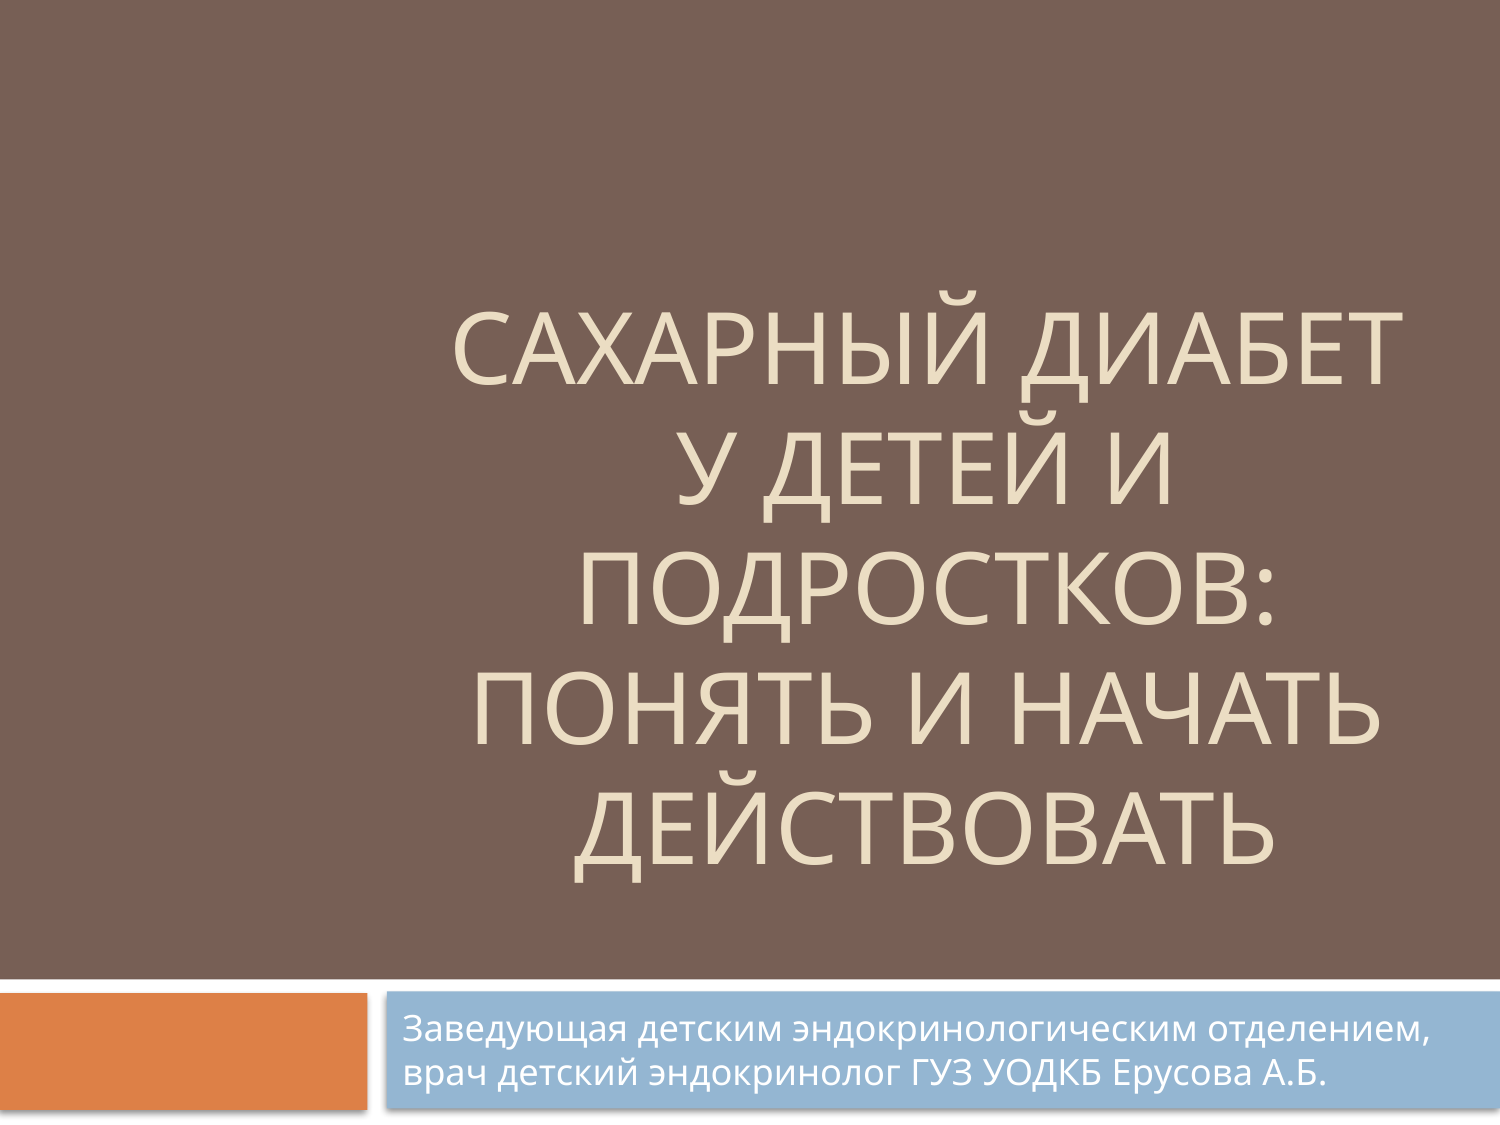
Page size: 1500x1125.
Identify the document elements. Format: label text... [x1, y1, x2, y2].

title Сахарный диабет у детей и подростков: понять и начать действовать [395, 385, 1459, 892]
subtitle Заведующая детским эндокринологическим отделением, врач детский эндокринолог ГУЗ УОДКБ Ерусова А.Б. [387, 992, 1488, 1105]
